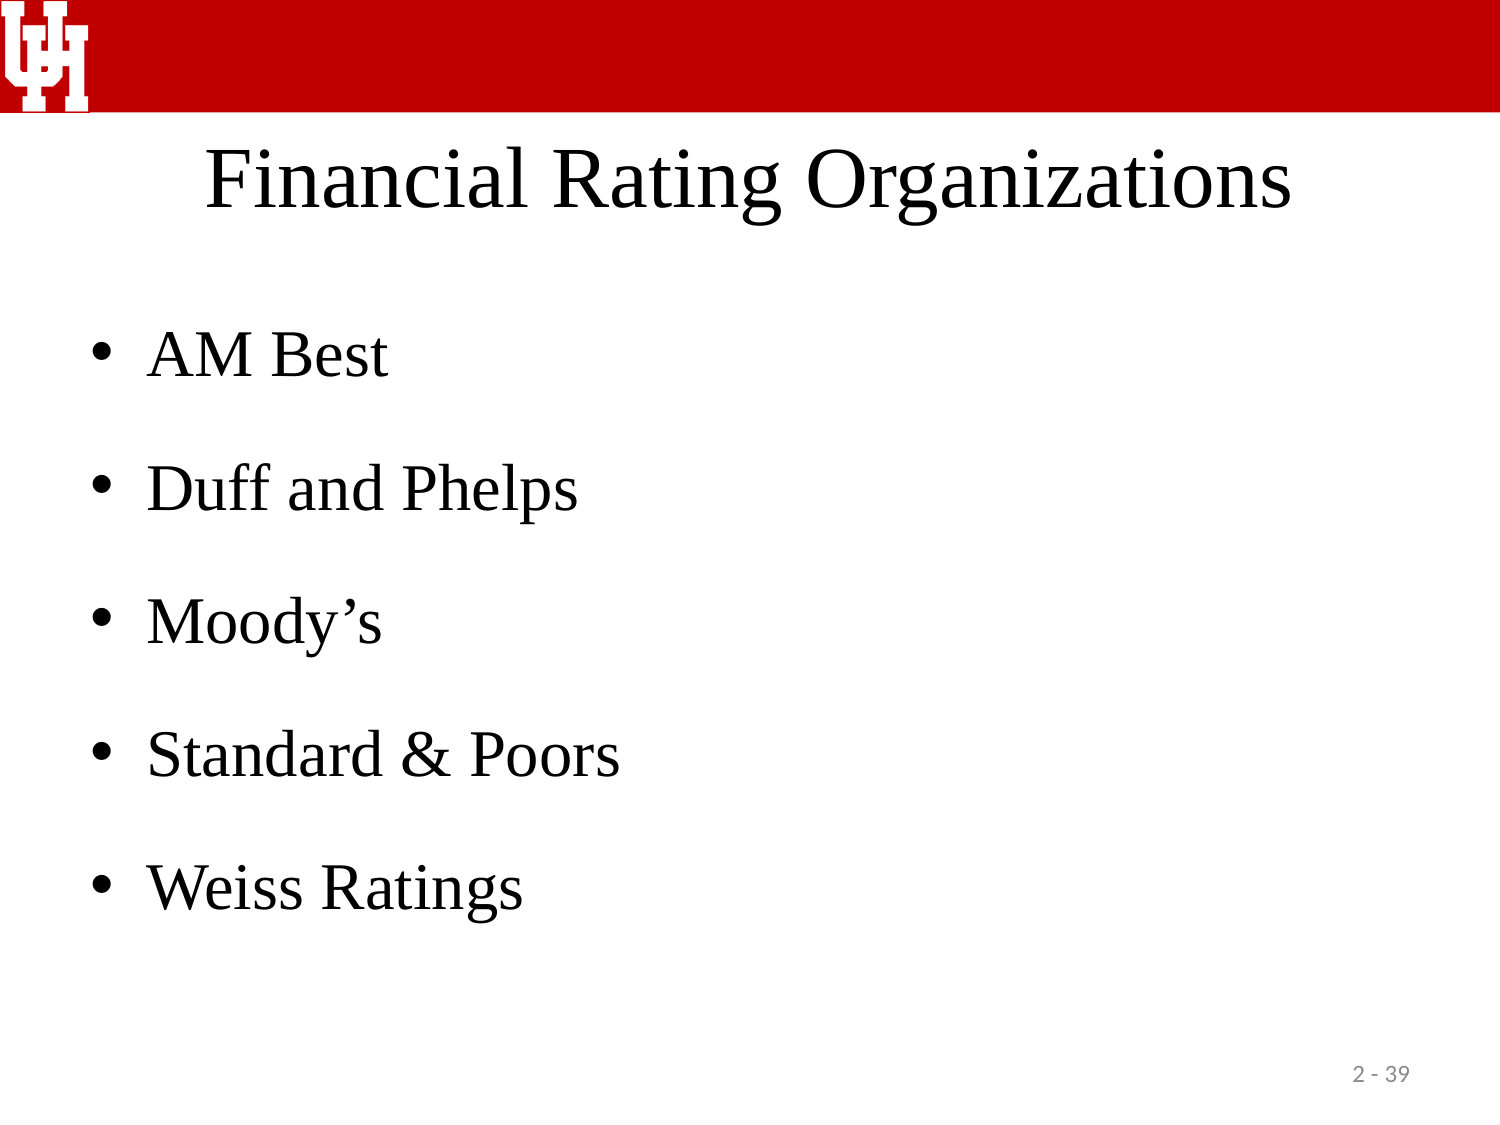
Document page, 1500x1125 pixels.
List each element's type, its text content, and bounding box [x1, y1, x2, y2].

title Financial Rating Organizations [75, 112, 1425, 233]
list AM Best Duff and Phelps Moody’s Standard & Poors Weiss Ratings [75, 262, 1425, 1005]
picture [0, 0, 91, 113]
slide_number 2 - 39 [1074, 1042, 1425, 1103]
